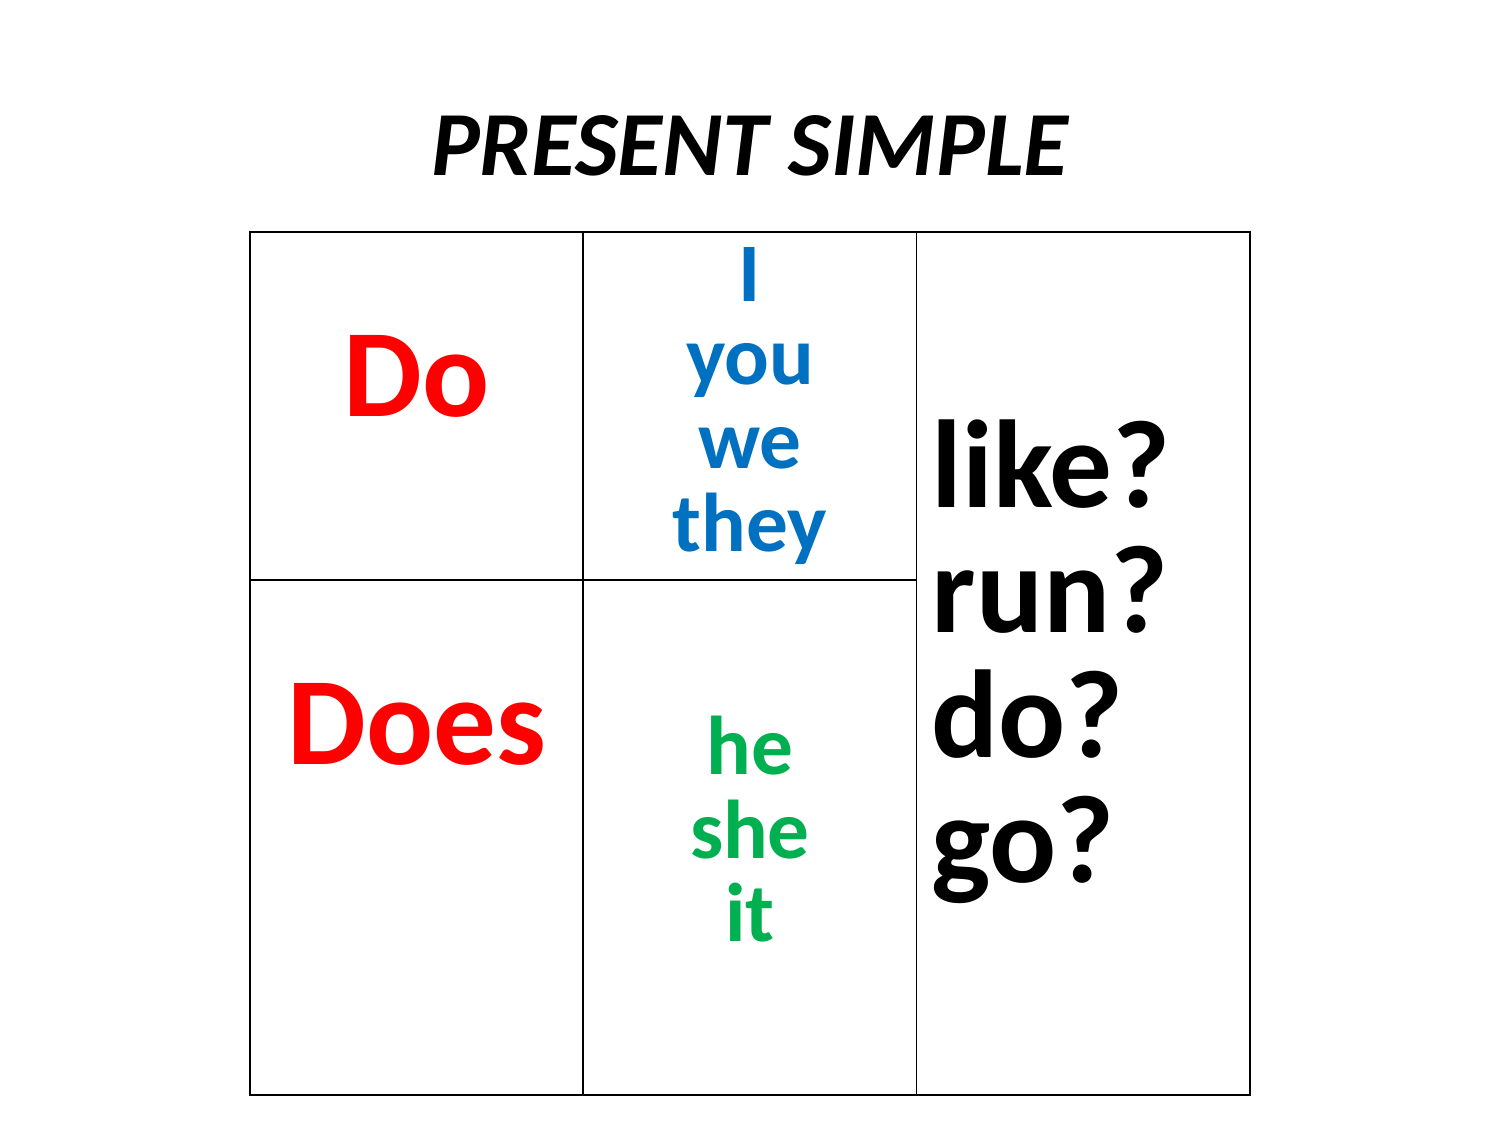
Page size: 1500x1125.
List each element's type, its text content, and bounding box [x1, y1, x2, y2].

table_cell Does [251, 581, 582, 1094]
table_header like? run? do? go? [917, 233, 1249, 1094]
table_cell he she it [584, 581, 916, 1094]
title PRESENT SIMPLE [75, 45, 1425, 233]
table_header I you we they [584, 233, 916, 579]
table_header Do [251, 233, 582, 579]
